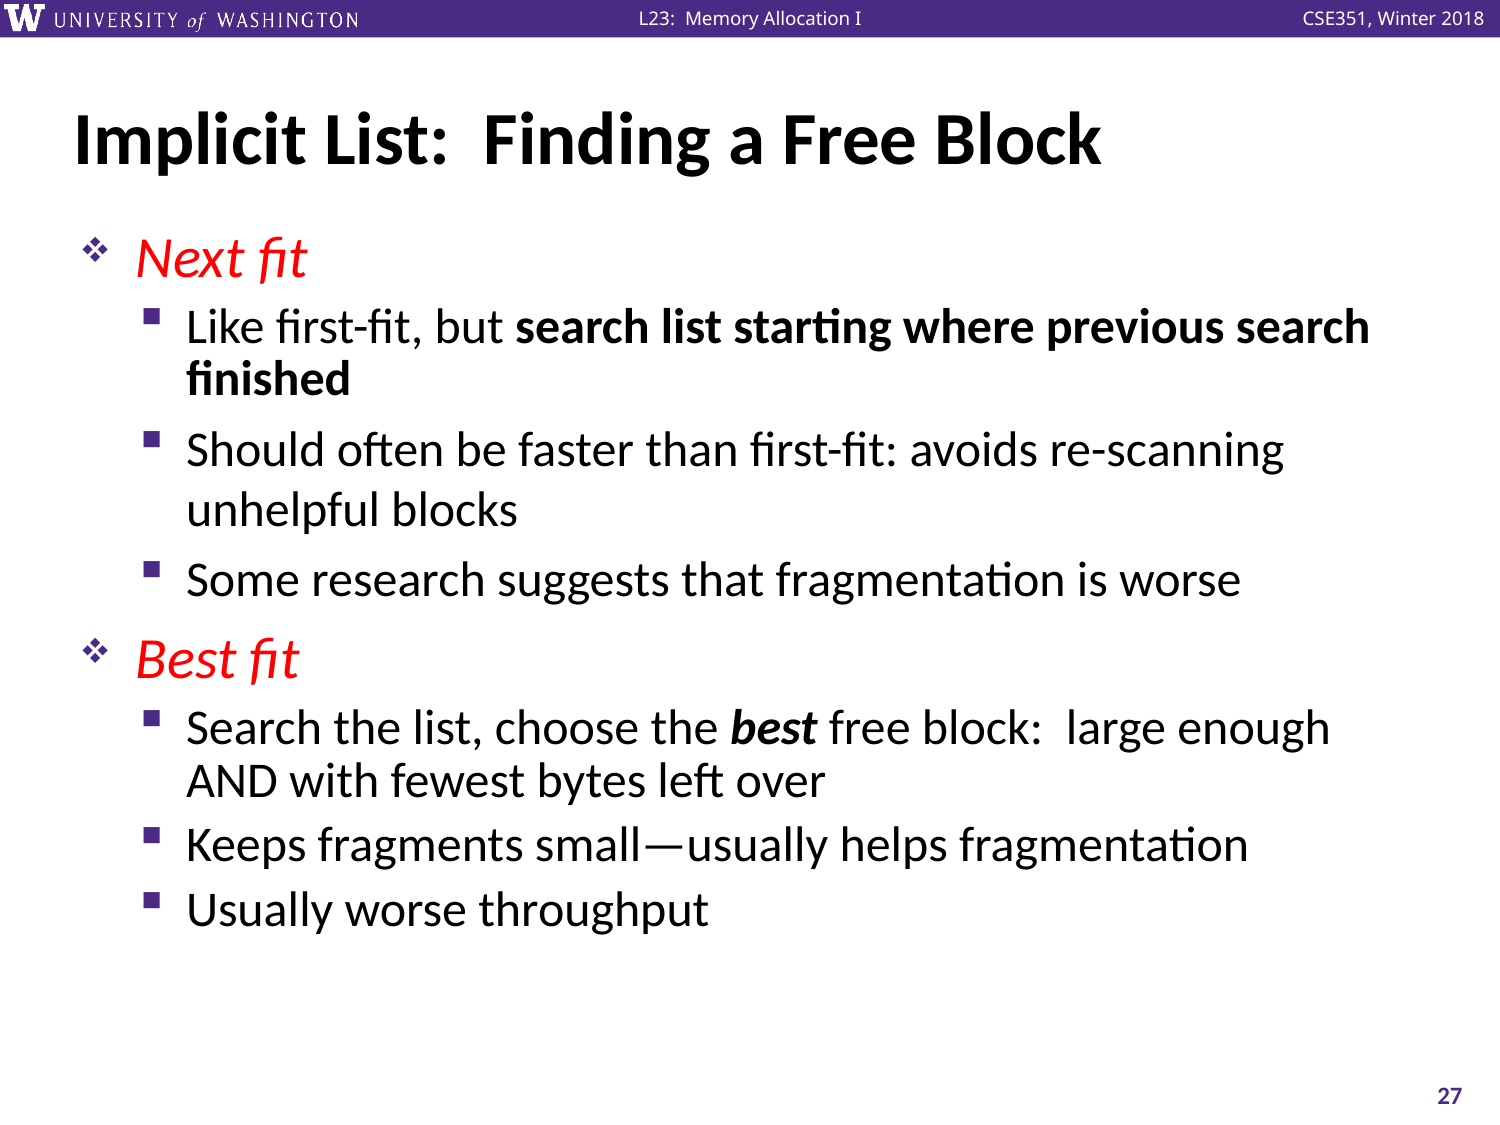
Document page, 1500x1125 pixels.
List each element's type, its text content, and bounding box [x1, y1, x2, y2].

title Implicit List: Finding a Free Block [58, 71, 1438, 197]
picture [4, 4, 358, 32]
list Next fit Like first-fit, but search list starting where previous search finished Should often be faster than first-fit: avoids re-scanning unhelpful blocks Some research suggests that fragmentation is worse Best fit Search the list, choose the best free block: large enough AND with fewest bytes left over Keeps fragments small—usually helps fragmentation Usually worse throughput [64, 223, 1438, 1040]
slide_number 27 [1400, 1065, 1500, 1125]
